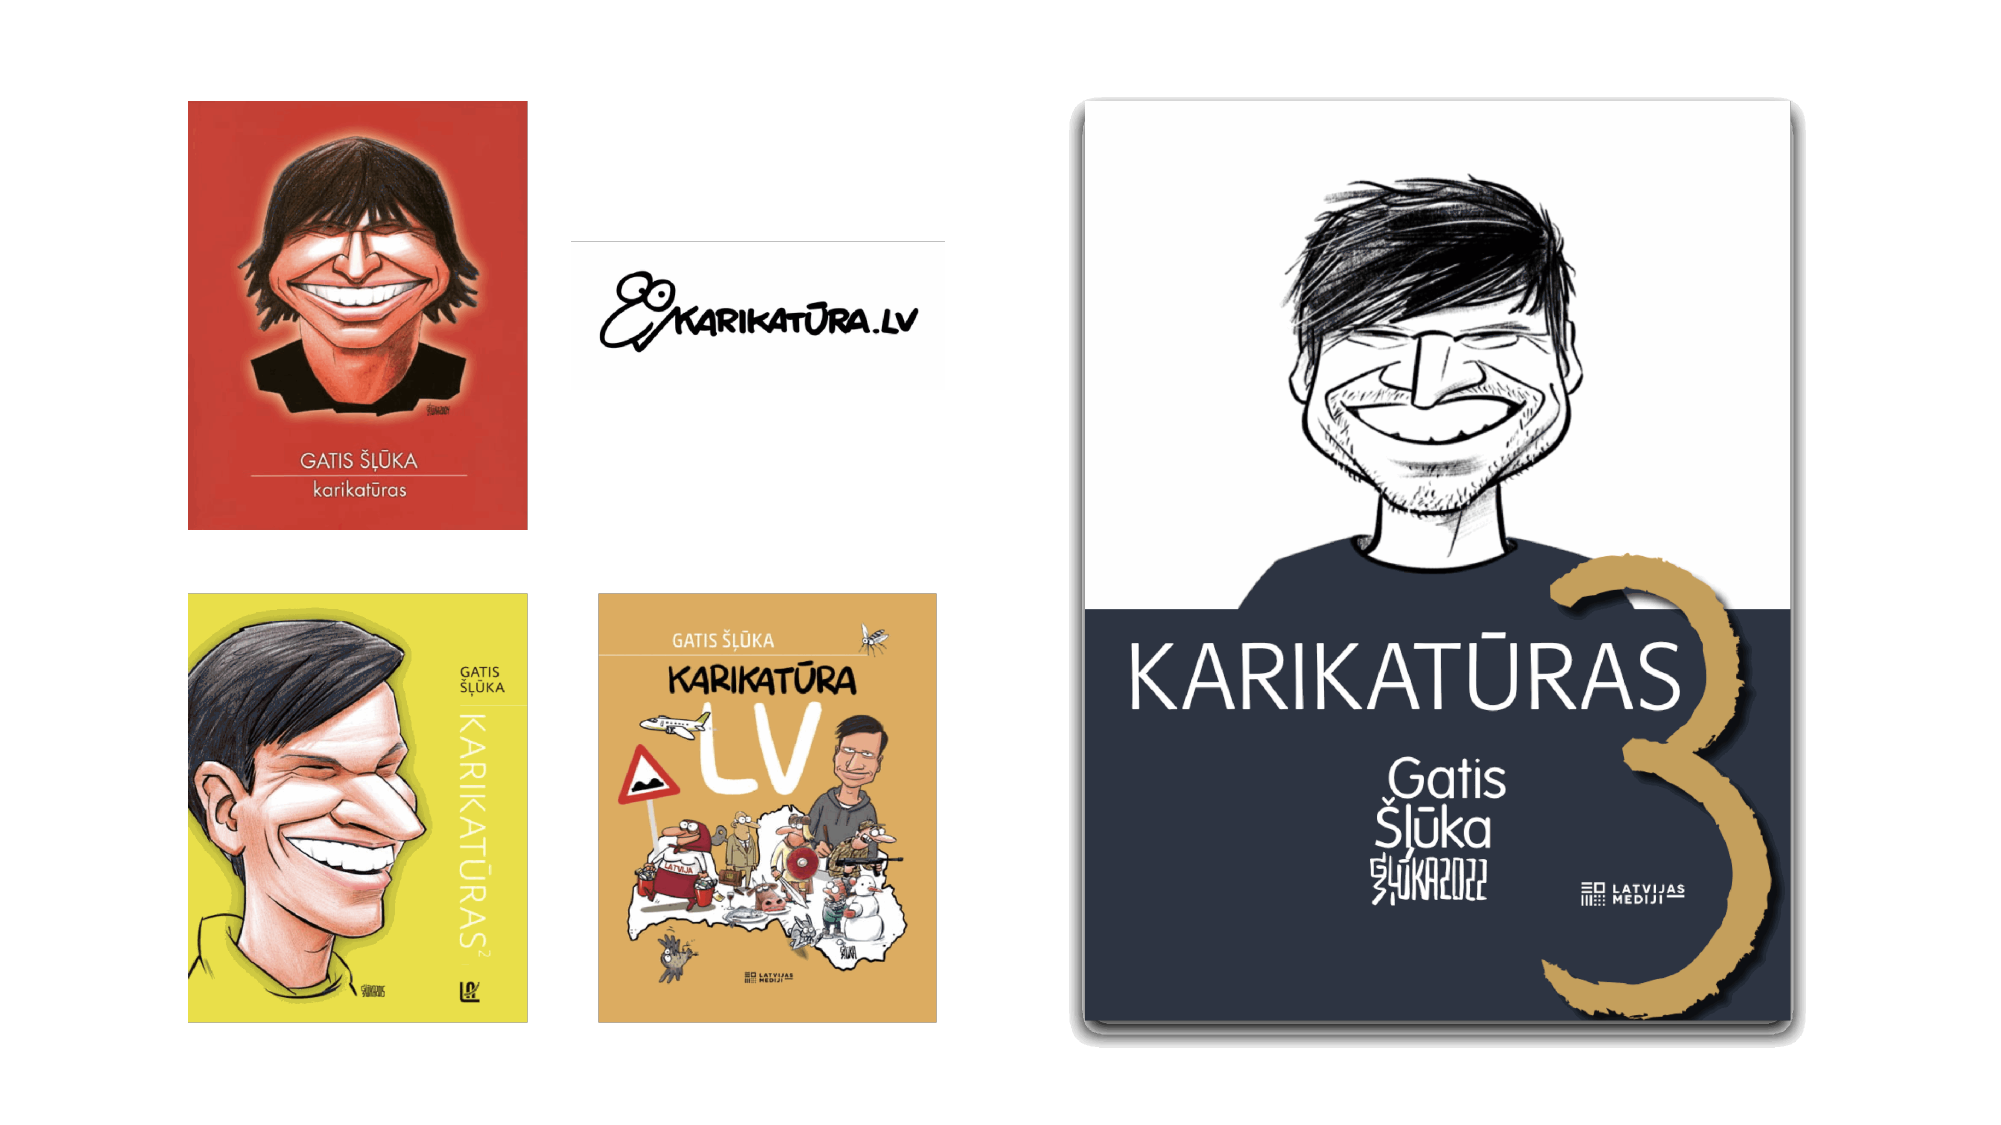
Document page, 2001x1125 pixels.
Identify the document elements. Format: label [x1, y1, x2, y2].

picture [188, 90, 1812, 1053]
